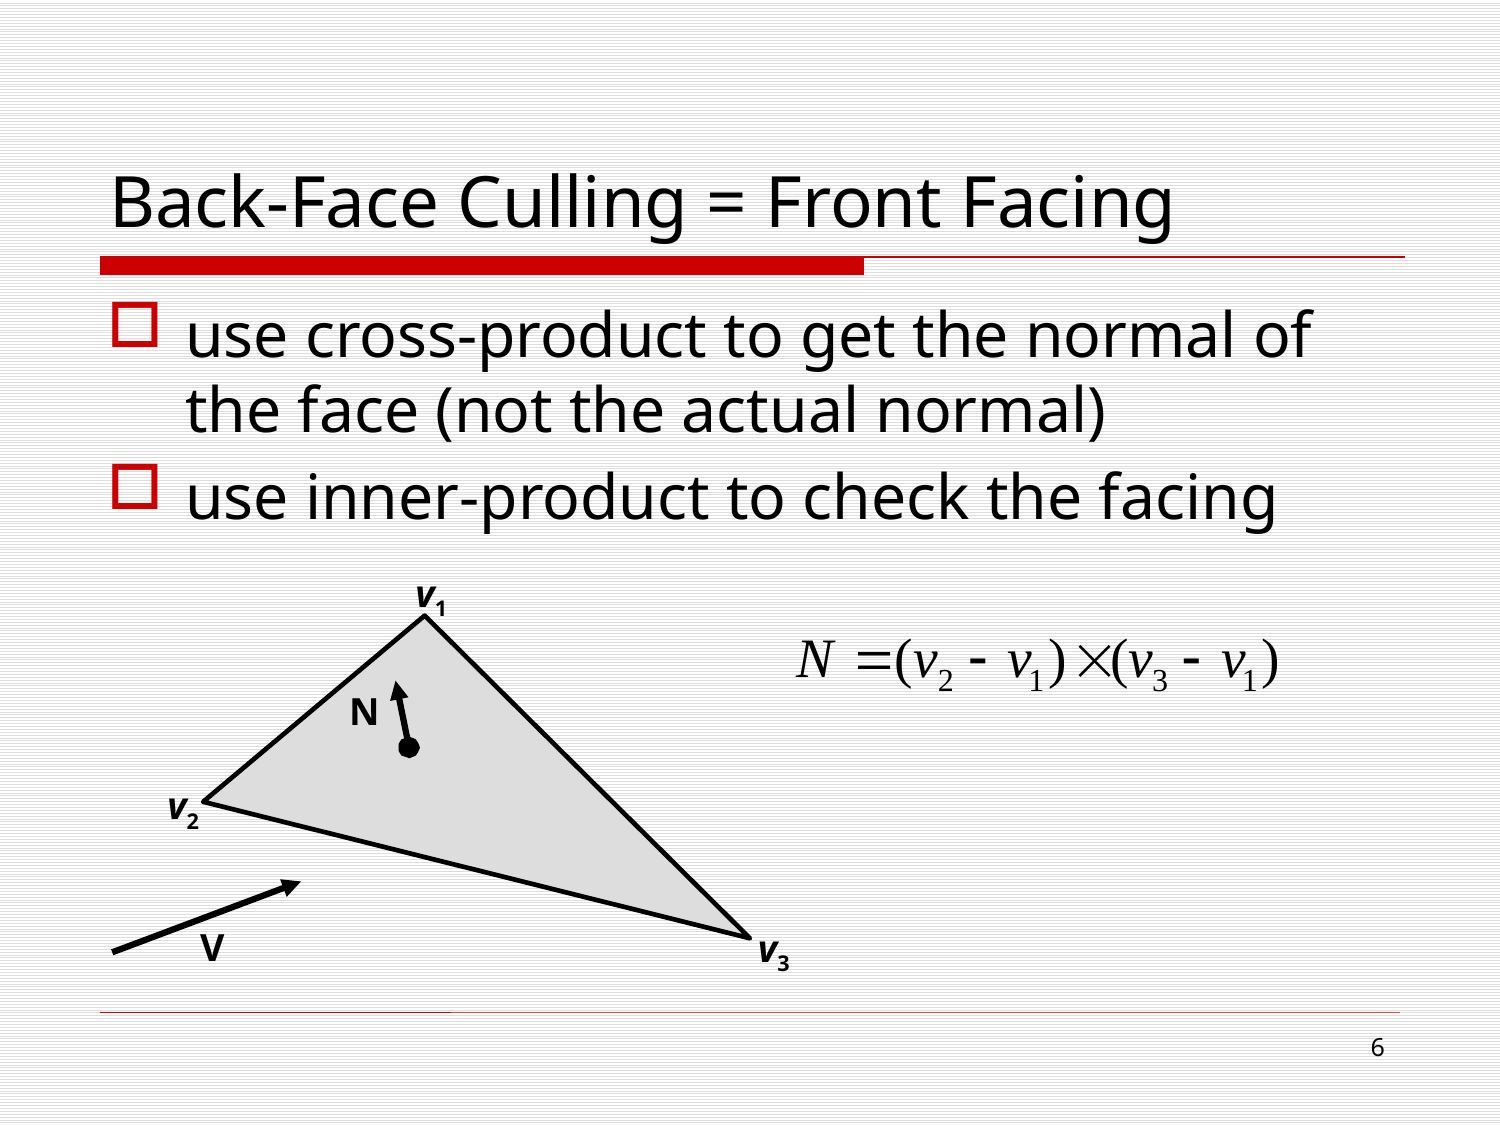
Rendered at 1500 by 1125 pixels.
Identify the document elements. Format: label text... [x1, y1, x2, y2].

title Back-Face Culling = Front Facing [94, 50, 1407, 250]
list use cross-product to get the normal of the face (not the actual normal) use inner-product to check the facing [92, 287, 1406, 988]
slide_number 5 [1074, 1024, 1401, 1103]
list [815, 621, 1291, 706]
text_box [111, 562, 811, 978]
